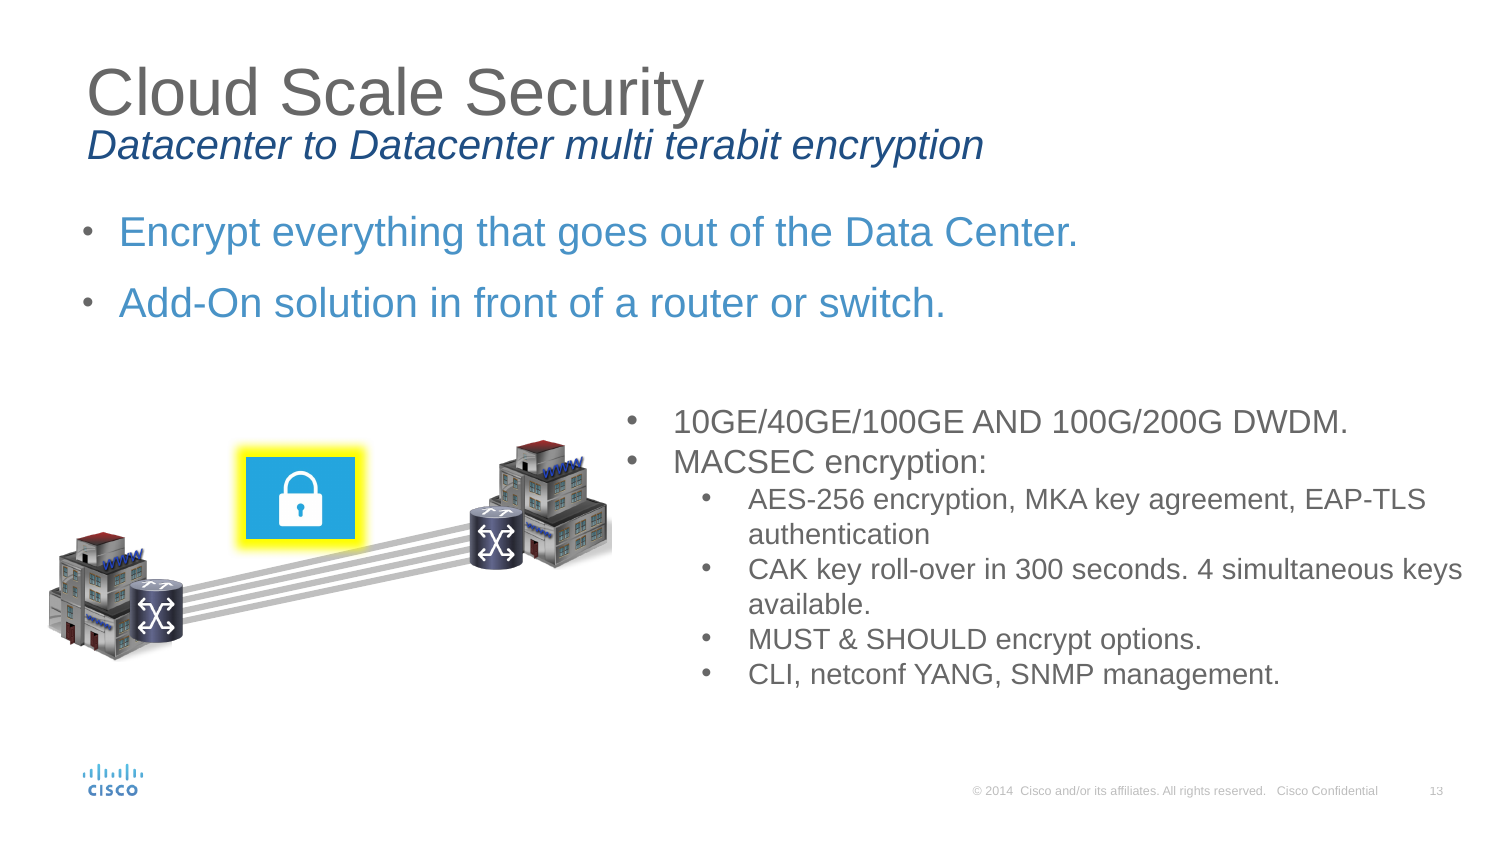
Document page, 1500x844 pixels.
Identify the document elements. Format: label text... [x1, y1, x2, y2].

list Encrypt everything that goes out of the Data Center. Add-On solution in front of a router or switch. [57, 201, 1482, 380]
picture [246, 457, 355, 539]
text_box 10GE/40GE/100GE AND 100G/200G DWDM. MACSEC encryption: AES-256 encryption, MKA key agreement, EAP-TLS authentication CAK key roll-over in 300 seconds. 4 simultaneous keys available. MUST & SHOULD encrypt options. CLI, netconf YANG, SNMP management. [611, 393, 1500, 698]
title Cloud Scale Security Datacenter to Datacenter multi terabit encryption [71, 55, 1482, 176]
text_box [46, 439, 612, 662]
picture [77, 758, 149, 803]
